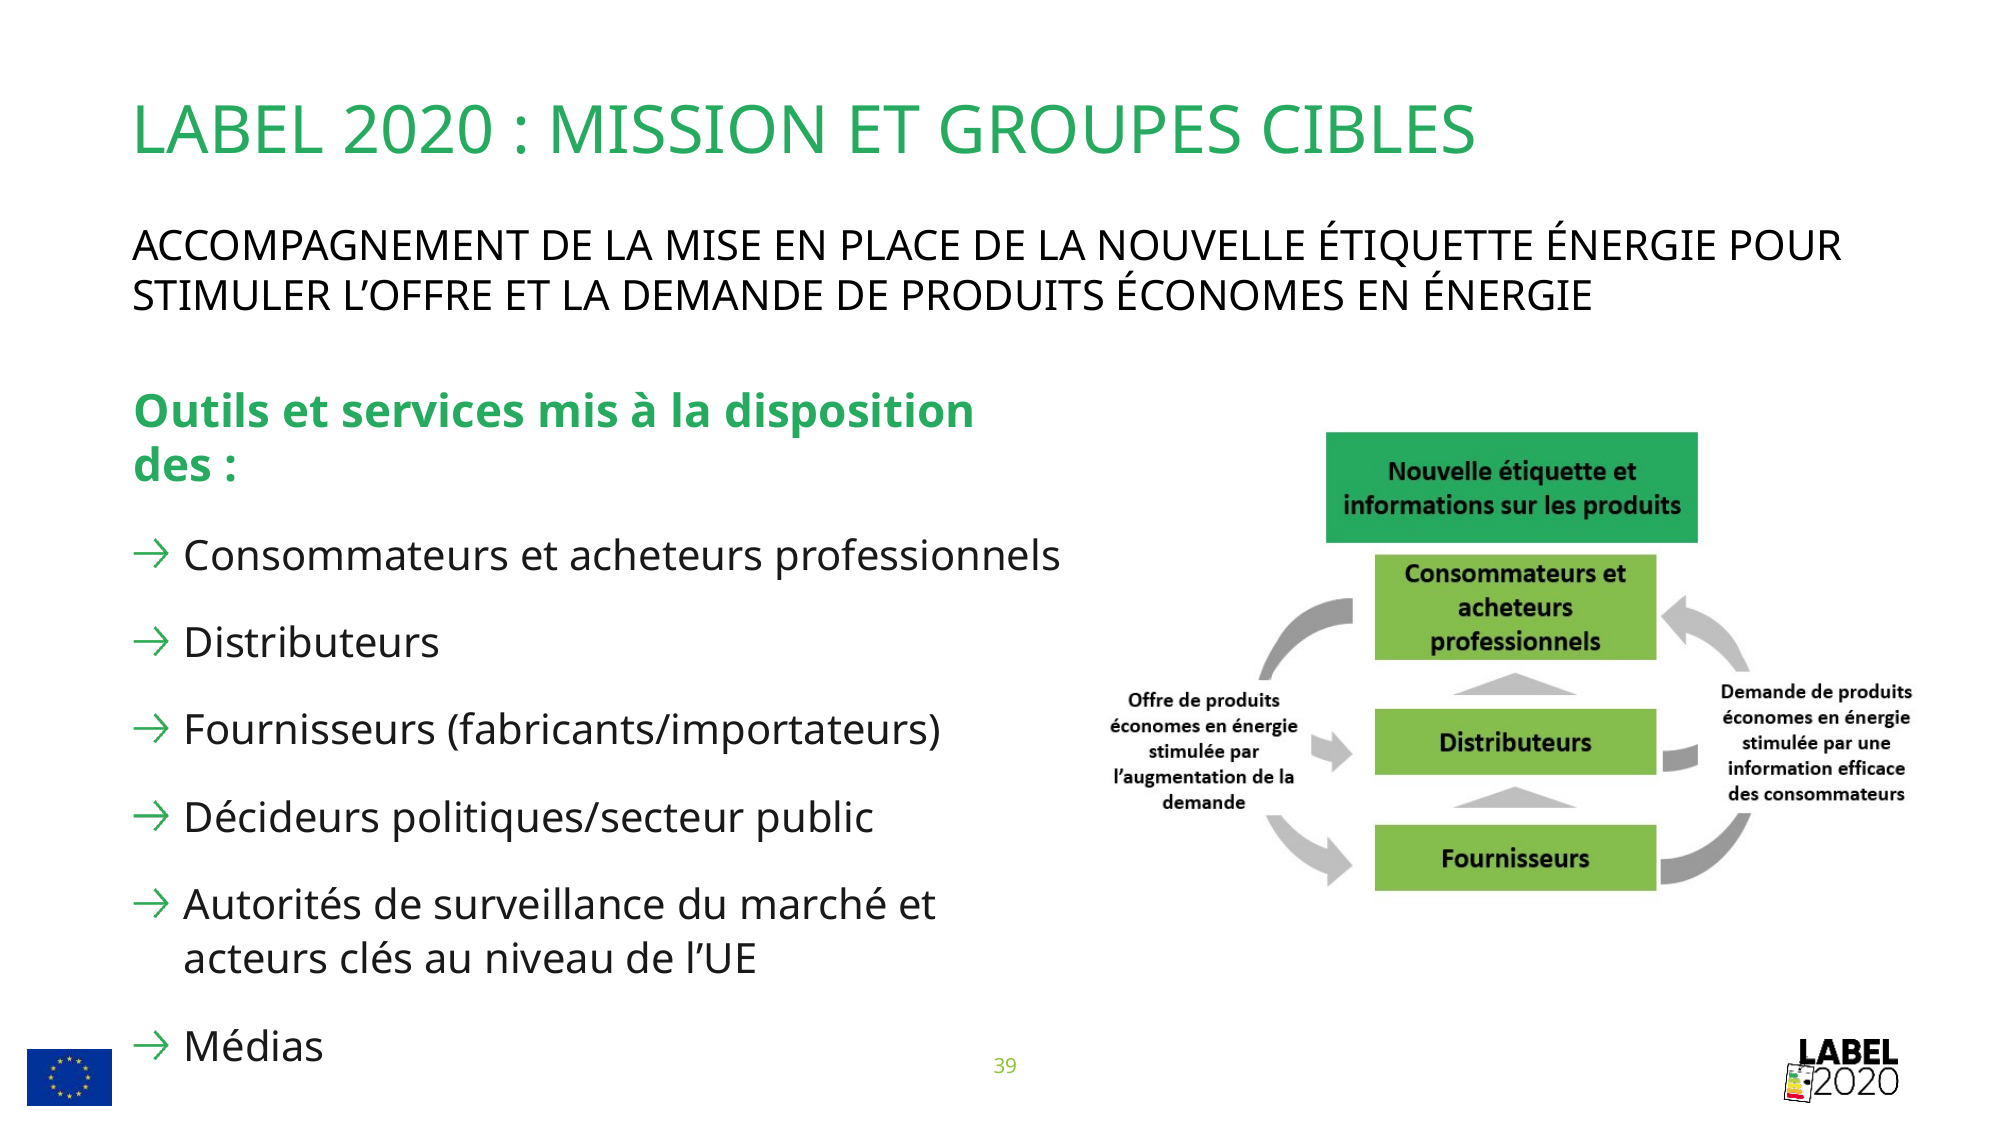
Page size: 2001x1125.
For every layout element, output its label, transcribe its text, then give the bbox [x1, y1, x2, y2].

picture [1783, 1039, 1899, 1103]
picture [1101, 411, 1922, 910]
picture [133, 713, 169, 743]
slide_number 39 [955, 1044, 1032, 1105]
picture [133, 538, 169, 568]
title Label 2020 : mission et groupes cibles [116, 88, 1919, 278]
text_box Accompagnement de la mise en place de la nouvelle étiquette ÉNERGIE pour stimuler l’offre et la demande de produits économes en énergie [117, 211, 1982, 327]
picture [133, 626, 169, 656]
picture [133, 888, 169, 918]
list Outils et services mis à la disposition des : Consommateurs et acheteurs professionnels Distributeurs Fournisseurs (fabricants/importateurs) Décideurs politiques/secteur public Autorités de surveillance du marché et acteurs clés au niveau de l’UE Médias [117, 375, 1102, 882]
picture [27, 1049, 112, 1106]
picture [133, 1030, 169, 1060]
picture [133, 800, 169, 831]
